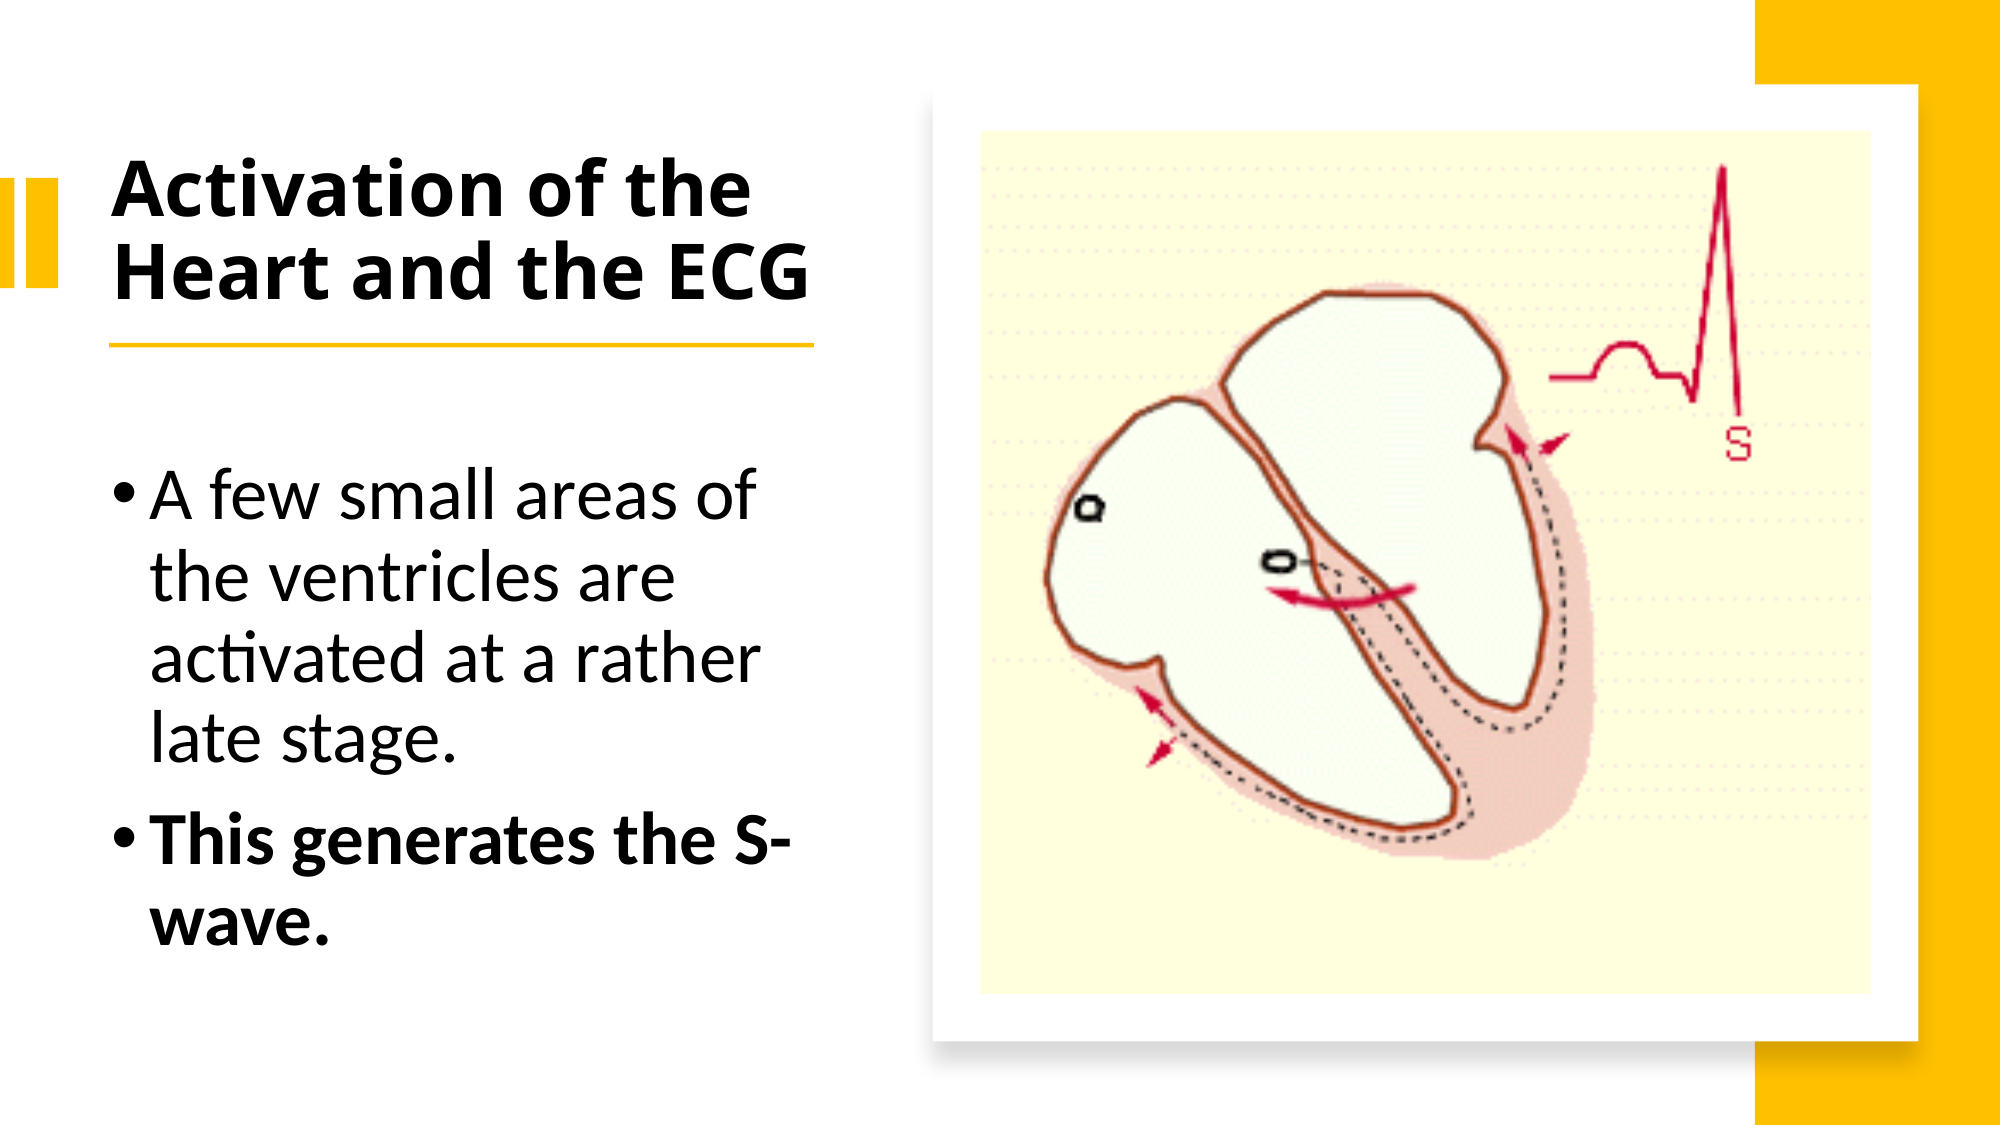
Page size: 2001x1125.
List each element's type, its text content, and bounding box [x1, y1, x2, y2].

text_box [1754, 0, 2000, 1125]
text_box [932, 83, 1919, 1042]
title Activation of the Heart and the ECG [96, 140, 845, 326]
text_box [0, 0, 1754, 1125]
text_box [0, 177, 59, 289]
list A few small areas of the ventricles are activated at a rather late stage. This generates the S-wave. [96, 382, 845, 1036]
text_box [108, 342, 815, 348]
picture [980, 131, 1871, 994]
